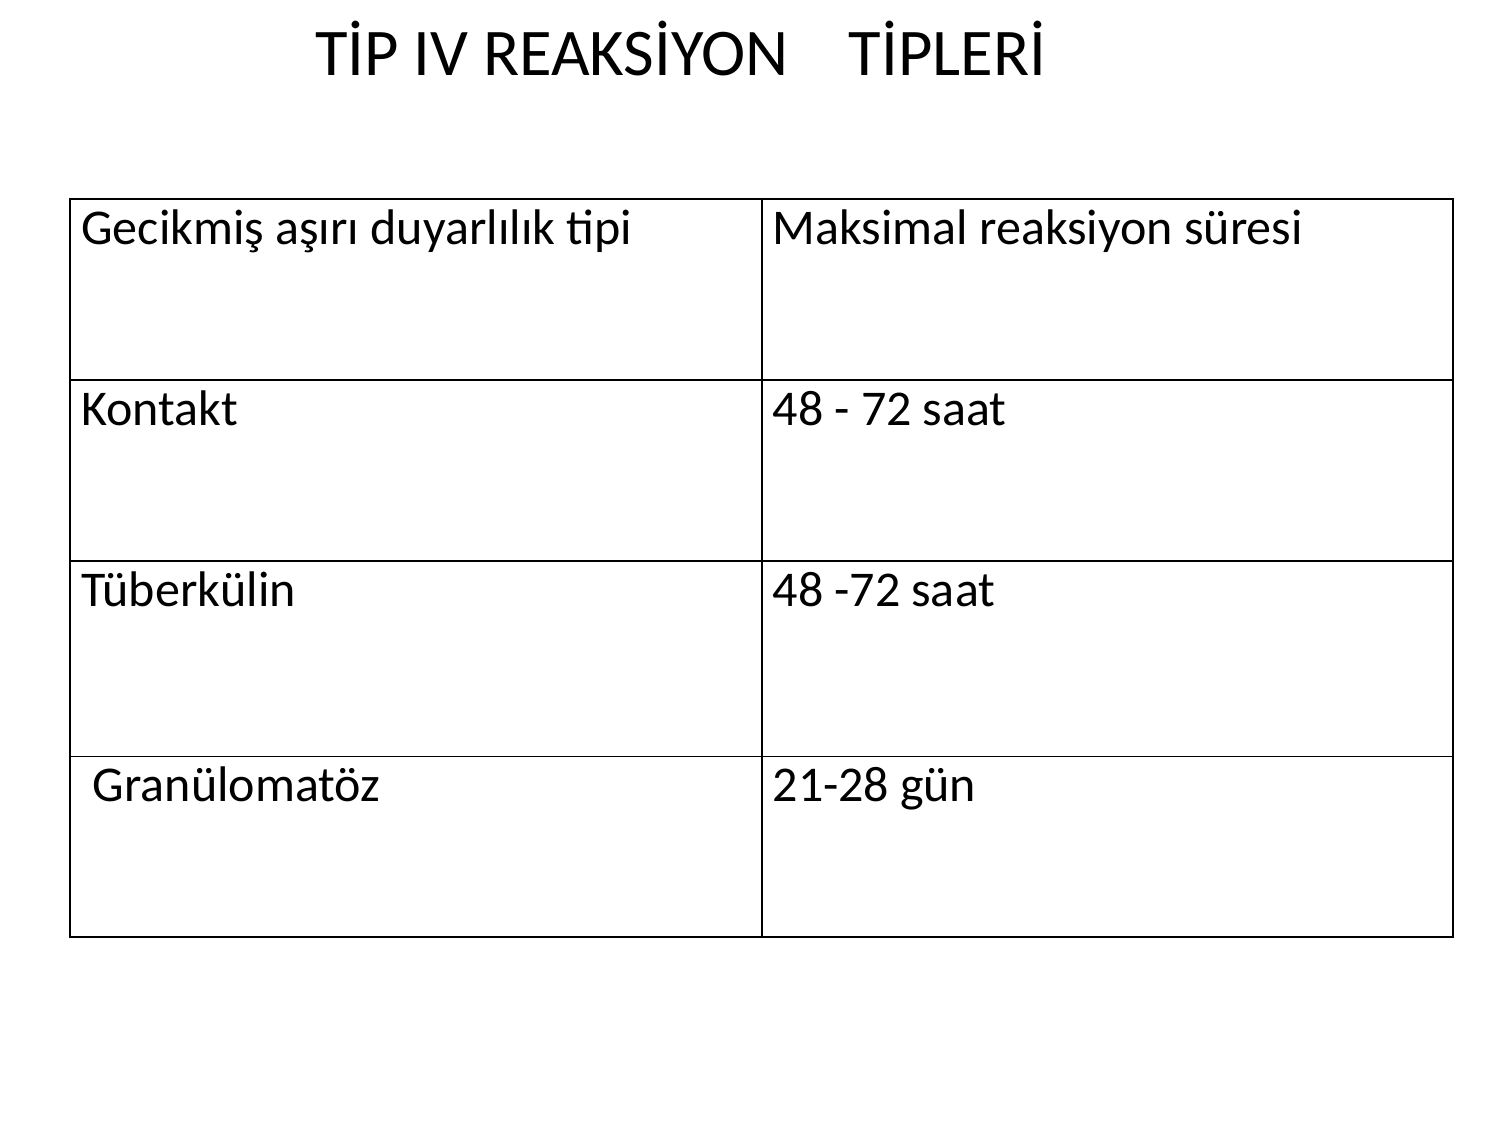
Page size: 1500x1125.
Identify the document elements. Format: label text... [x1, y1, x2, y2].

table_header Maksimal reaksiyon süresi [763, 200, 1452, 379]
table_cell Granülomatöz [71, 757, 761, 936]
table_cell 48 -72 saat [763, 562, 1452, 756]
table_cell Kontakt [71, 381, 761, 560]
table_cell 48 - 72 saat [763, 381, 1452, 560]
table_cell Tüberkülin [71, 562, 761, 756]
text_box TİP IV REAKSİYON TİPLERİ [0, 0, 1336, 176]
table_cell 21-28 gün [763, 757, 1452, 936]
table_header Gecikmiş aşırı duyarlılık tipi [71, 200, 761, 379]
